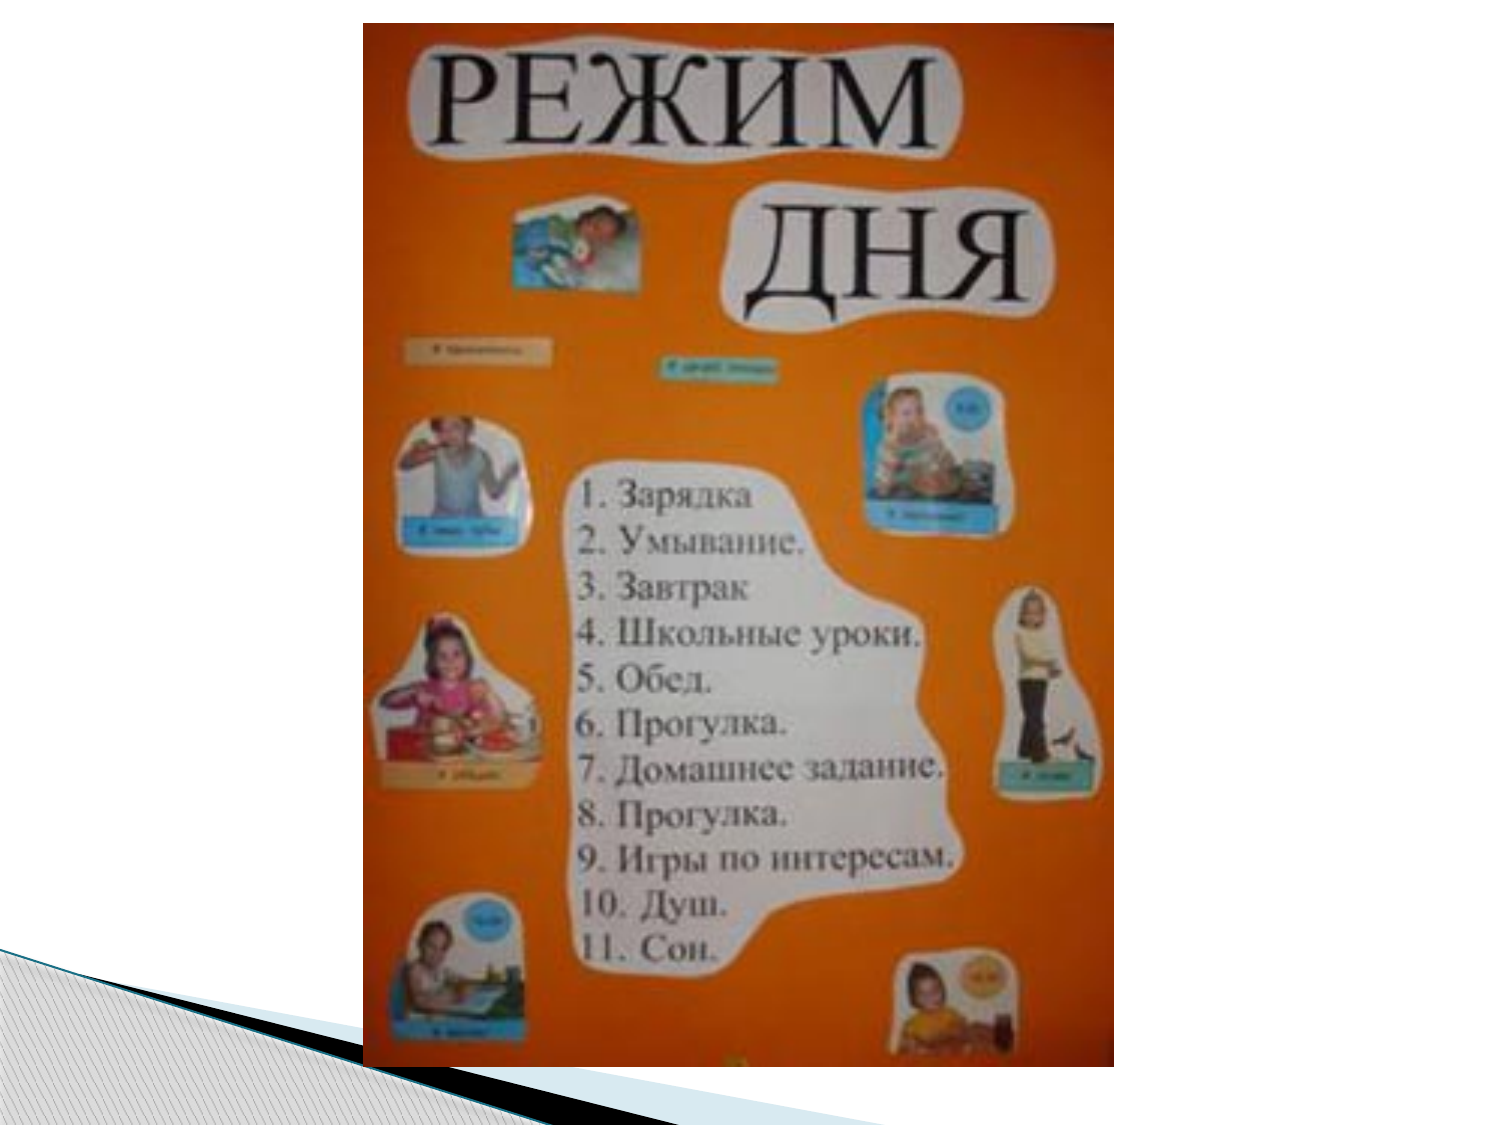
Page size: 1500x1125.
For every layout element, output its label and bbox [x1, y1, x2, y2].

text_box [362, 23, 1114, 1067]
